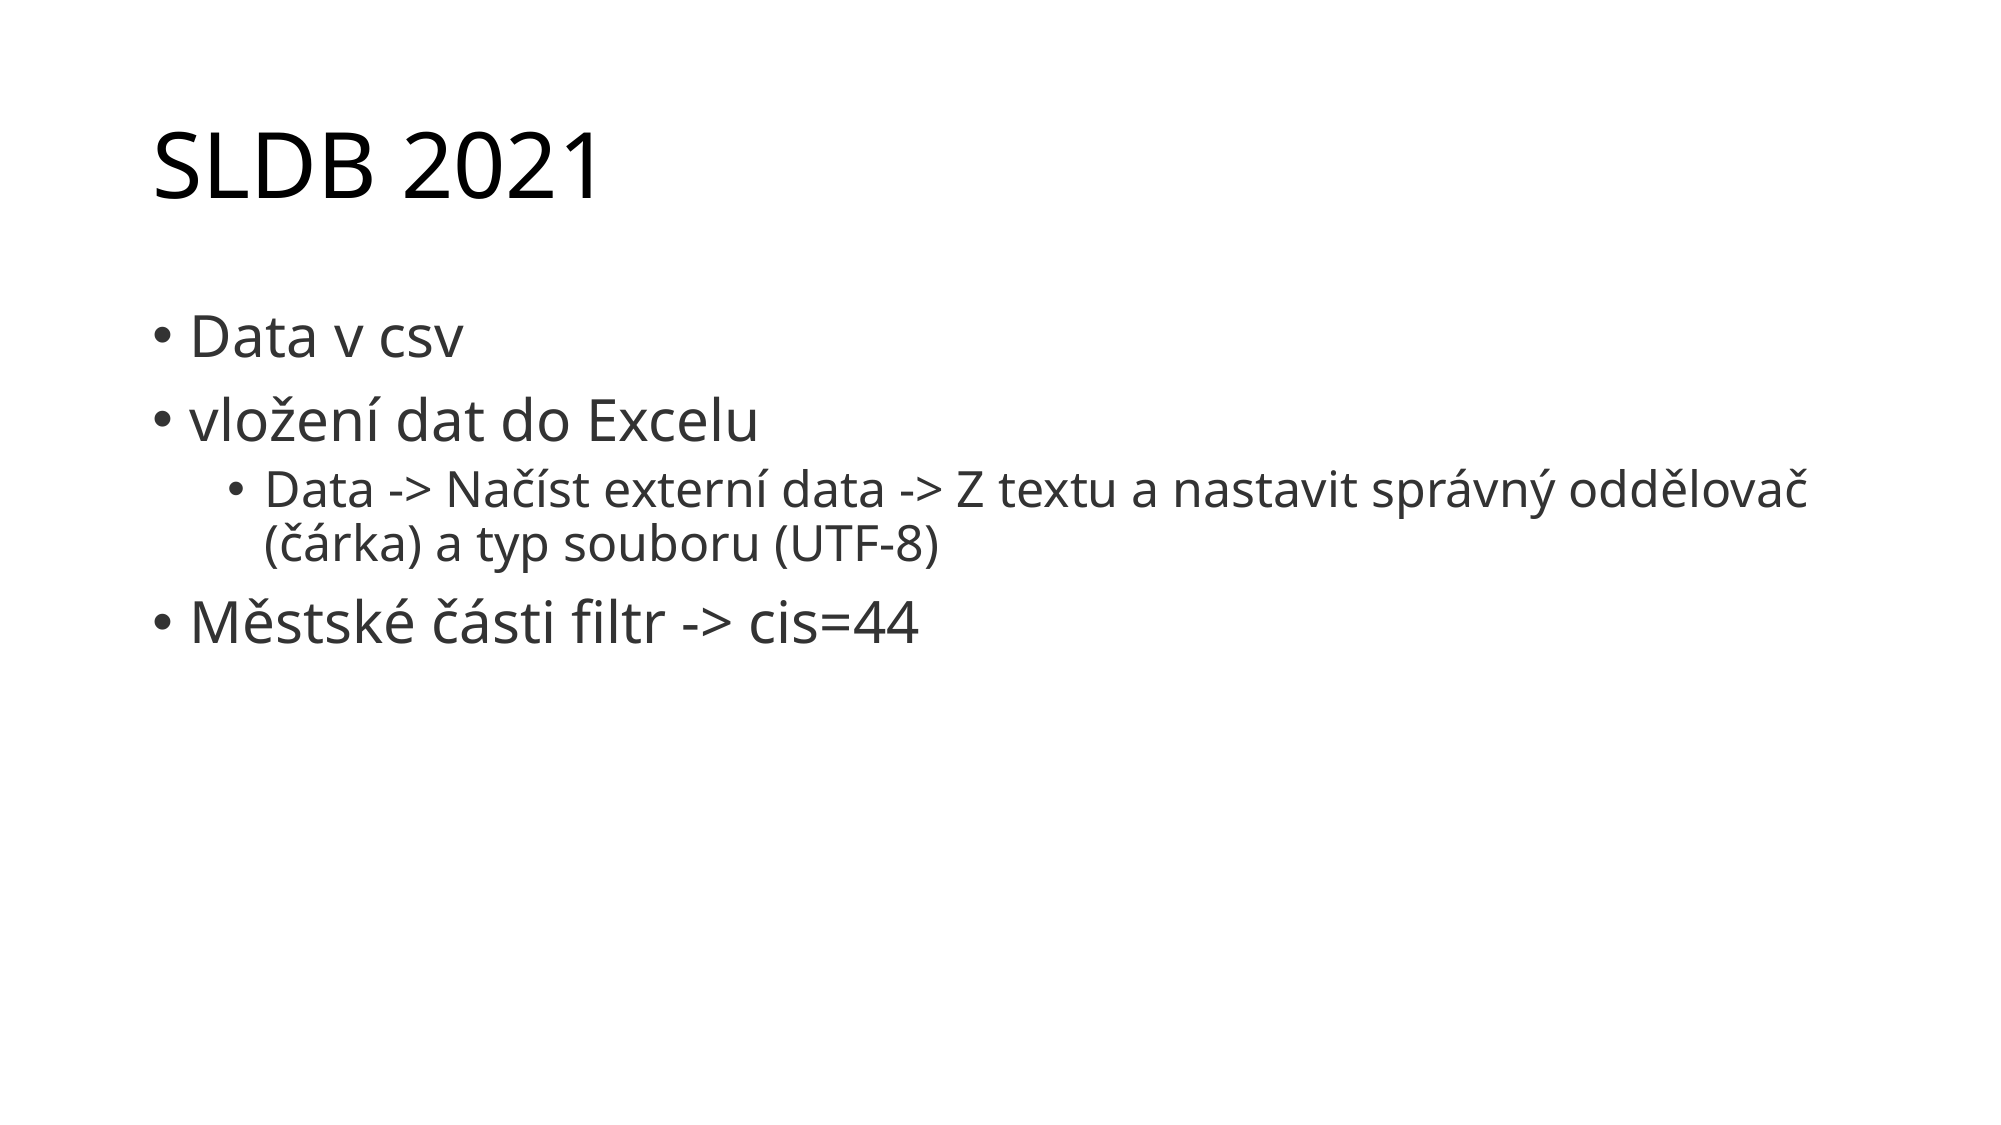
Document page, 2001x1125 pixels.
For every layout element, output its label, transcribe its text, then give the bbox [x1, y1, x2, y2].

title SLDB 2021 [137, 59, 1863, 278]
list Data v csv vložení dat do Excelu Data -> Načíst externí data -> Z textu a nastavit správný oddělovač (čárka) a typ souboru (UTF-8) Městské části filtr -> cis=44 [137, 299, 1863, 1014]
